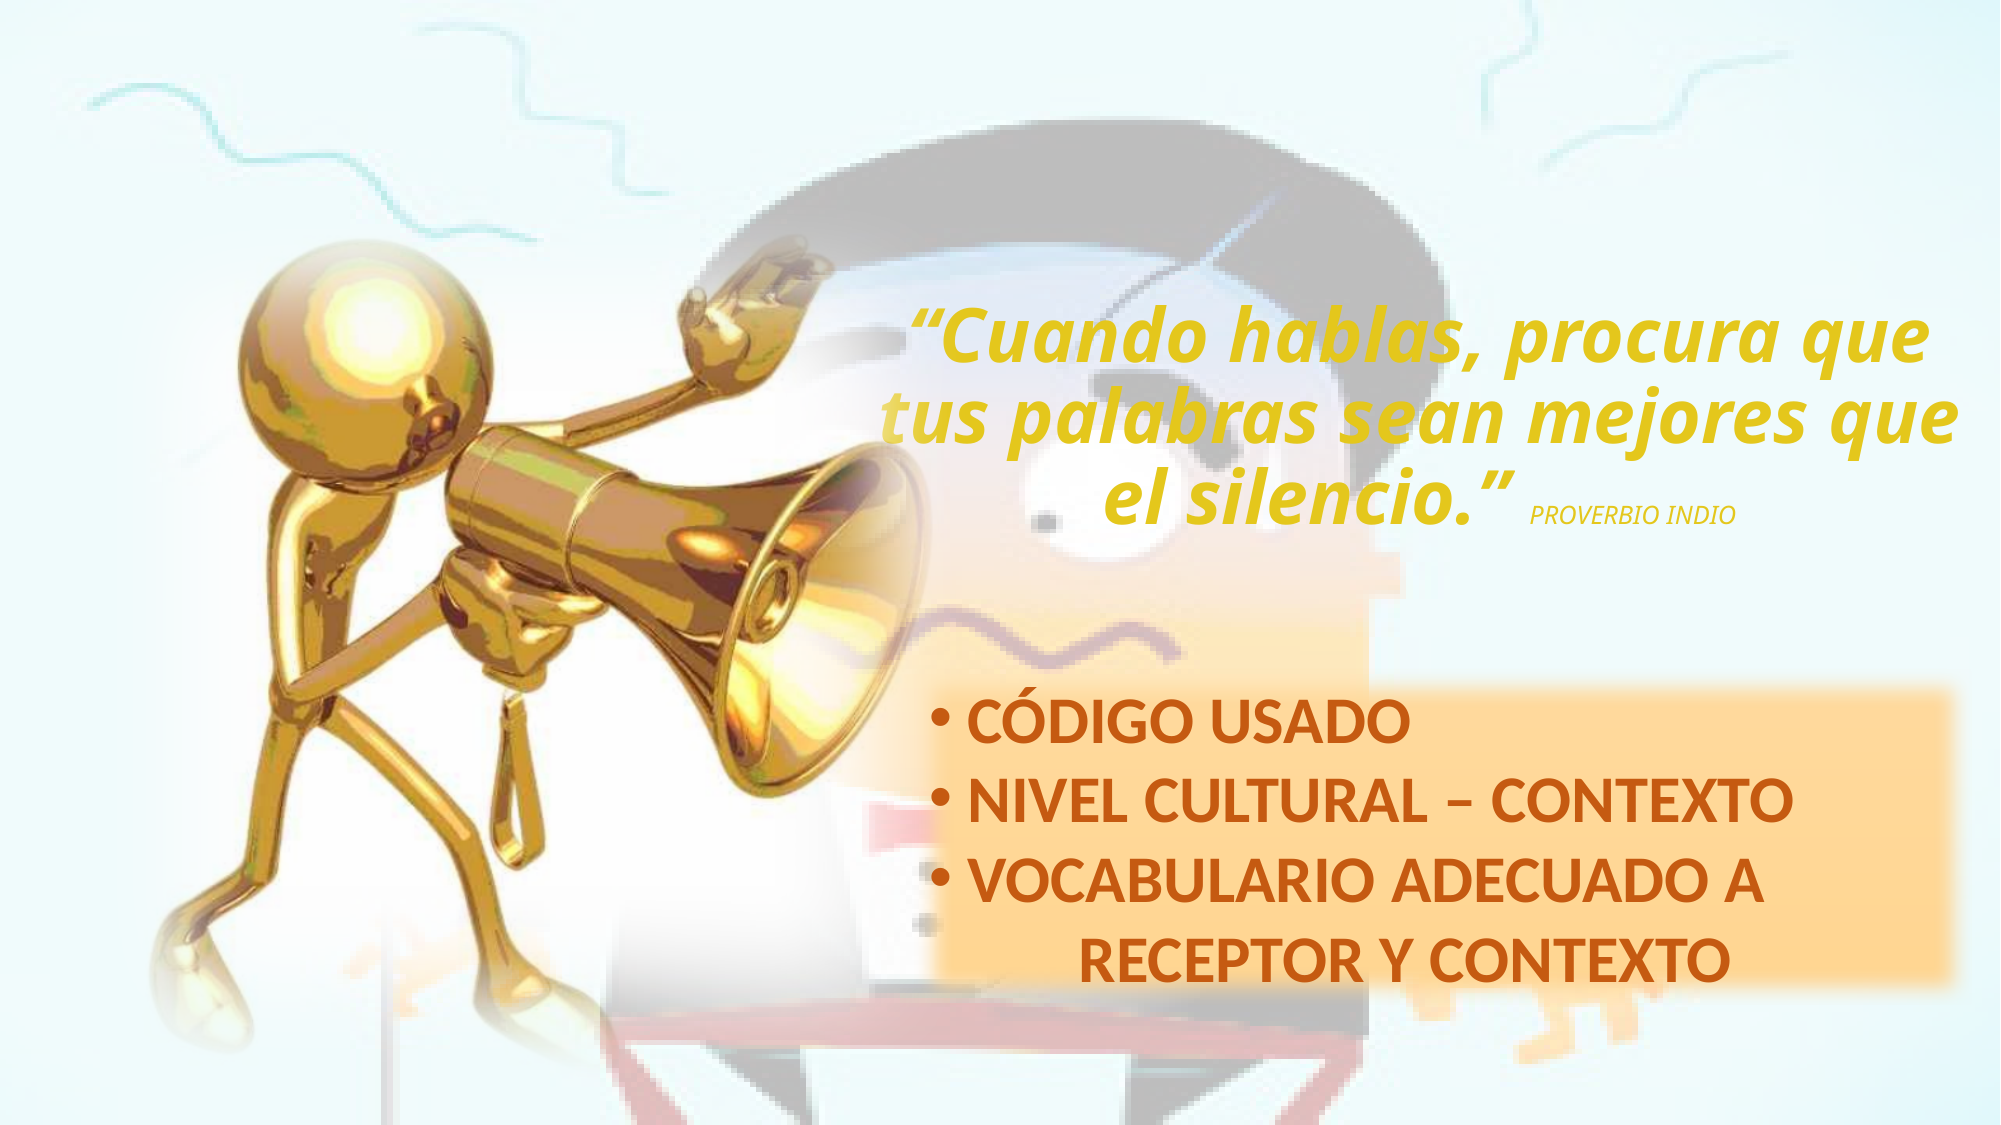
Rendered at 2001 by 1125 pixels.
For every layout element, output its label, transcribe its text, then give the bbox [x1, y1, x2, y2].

text_box MIEDO A TENER MIEDO [975, 700, 1942, 976]
text_box [975, 359, 1381, 466]
title “Cuando hablas, procura que tus palabras sean mejores que el silencio.” PROVERBIO INDIO [975, 287, 2000, 582]
text_box CÓDIGO USADO NIVEL CULTURAL – CONTEXTO VOCABULARIO ADECUADO A RECEPTOR Y CONTEXTO [975, 704, 1938, 971]
picture [78, 190, 975, 1087]
